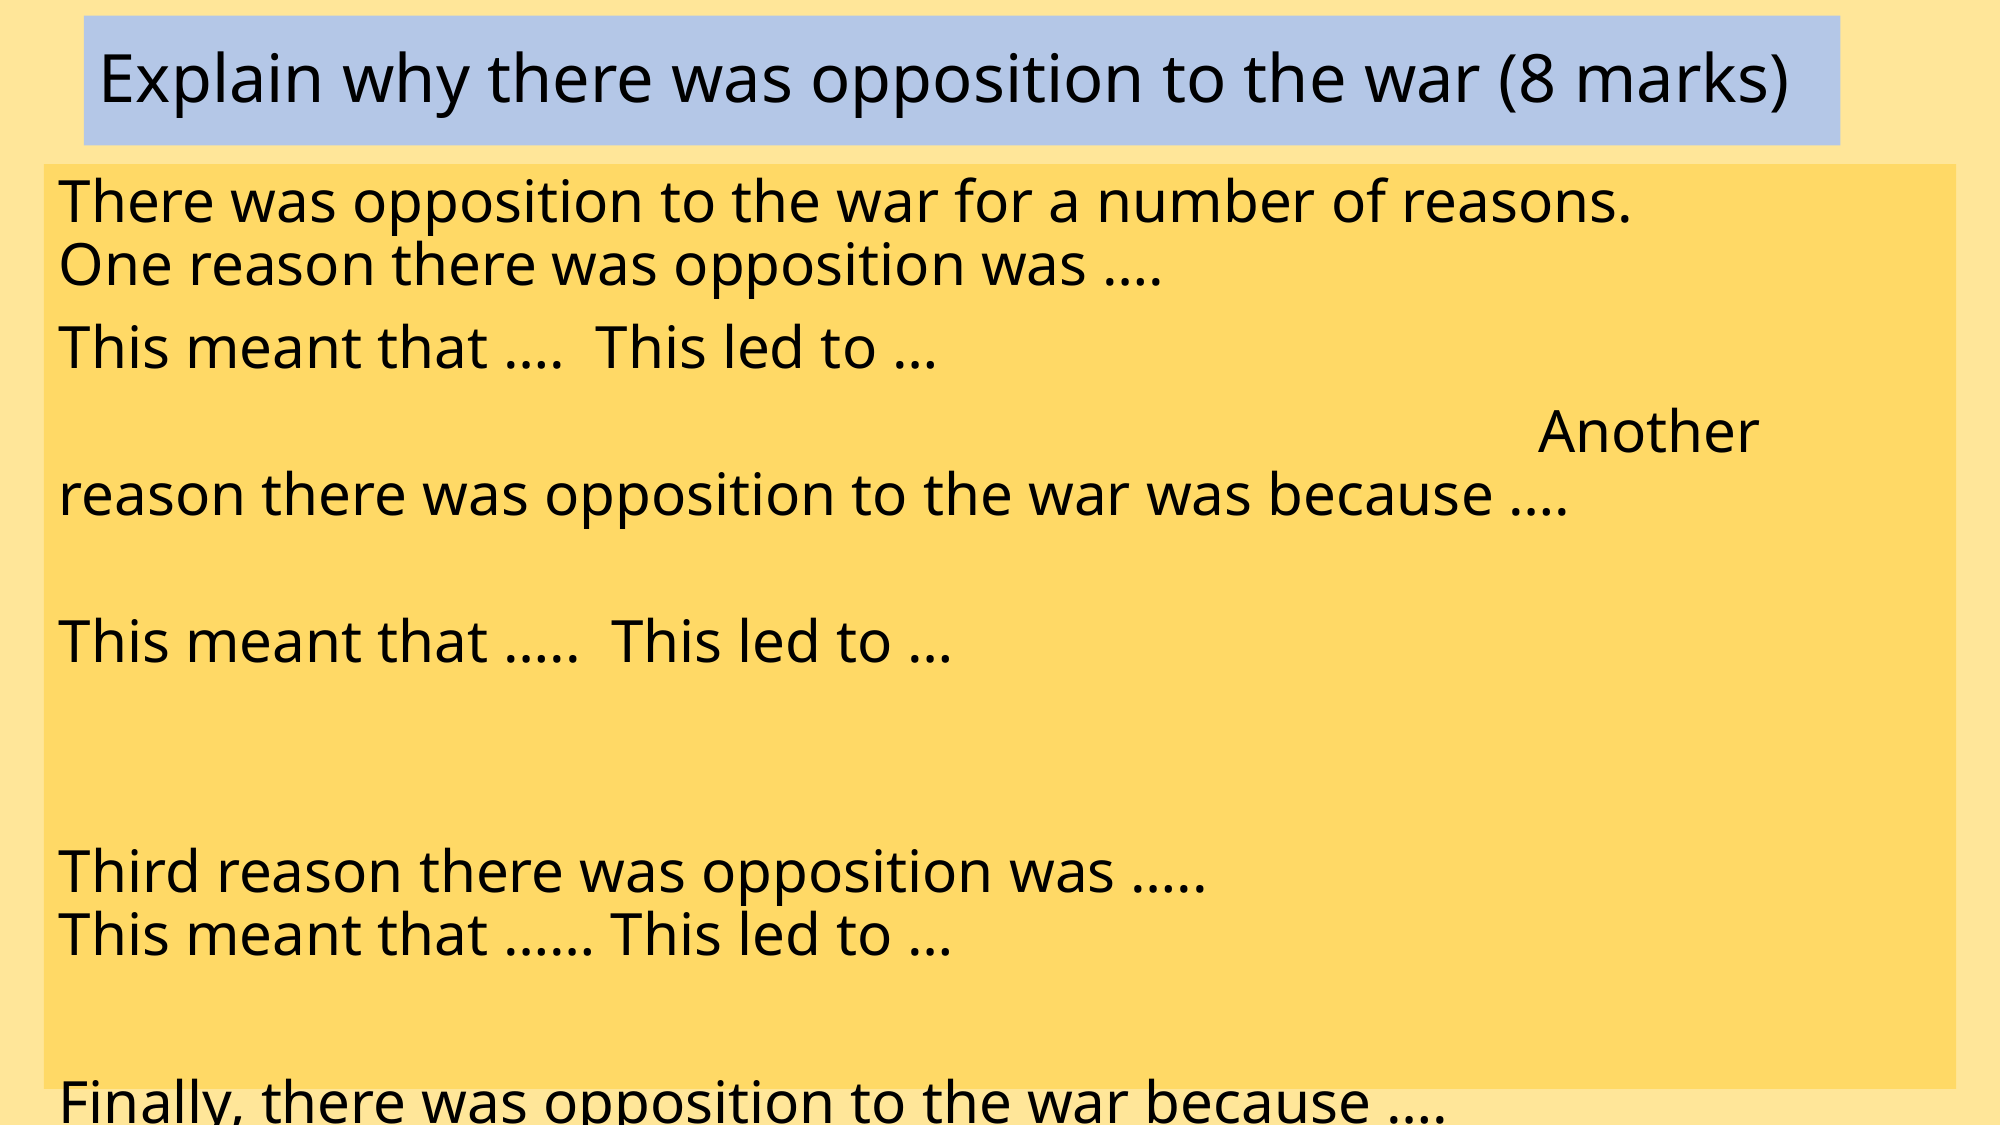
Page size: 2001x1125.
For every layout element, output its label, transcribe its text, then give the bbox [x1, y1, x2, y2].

title Explain why there was opposition to the war (8 marks) [83, 15, 1841, 146]
list There was opposition to the war for a number of reasons. One reason there was opposition was …. This meant that …. This led to … Another reason there was opposition to the war was because …. This meant that ….. This led to … Third reason there was opposition was ….. This meant that …… This led to … Finally, there was opposition to the war because …. This meant that ….. This led to … [43, 164, 1957, 1089]
